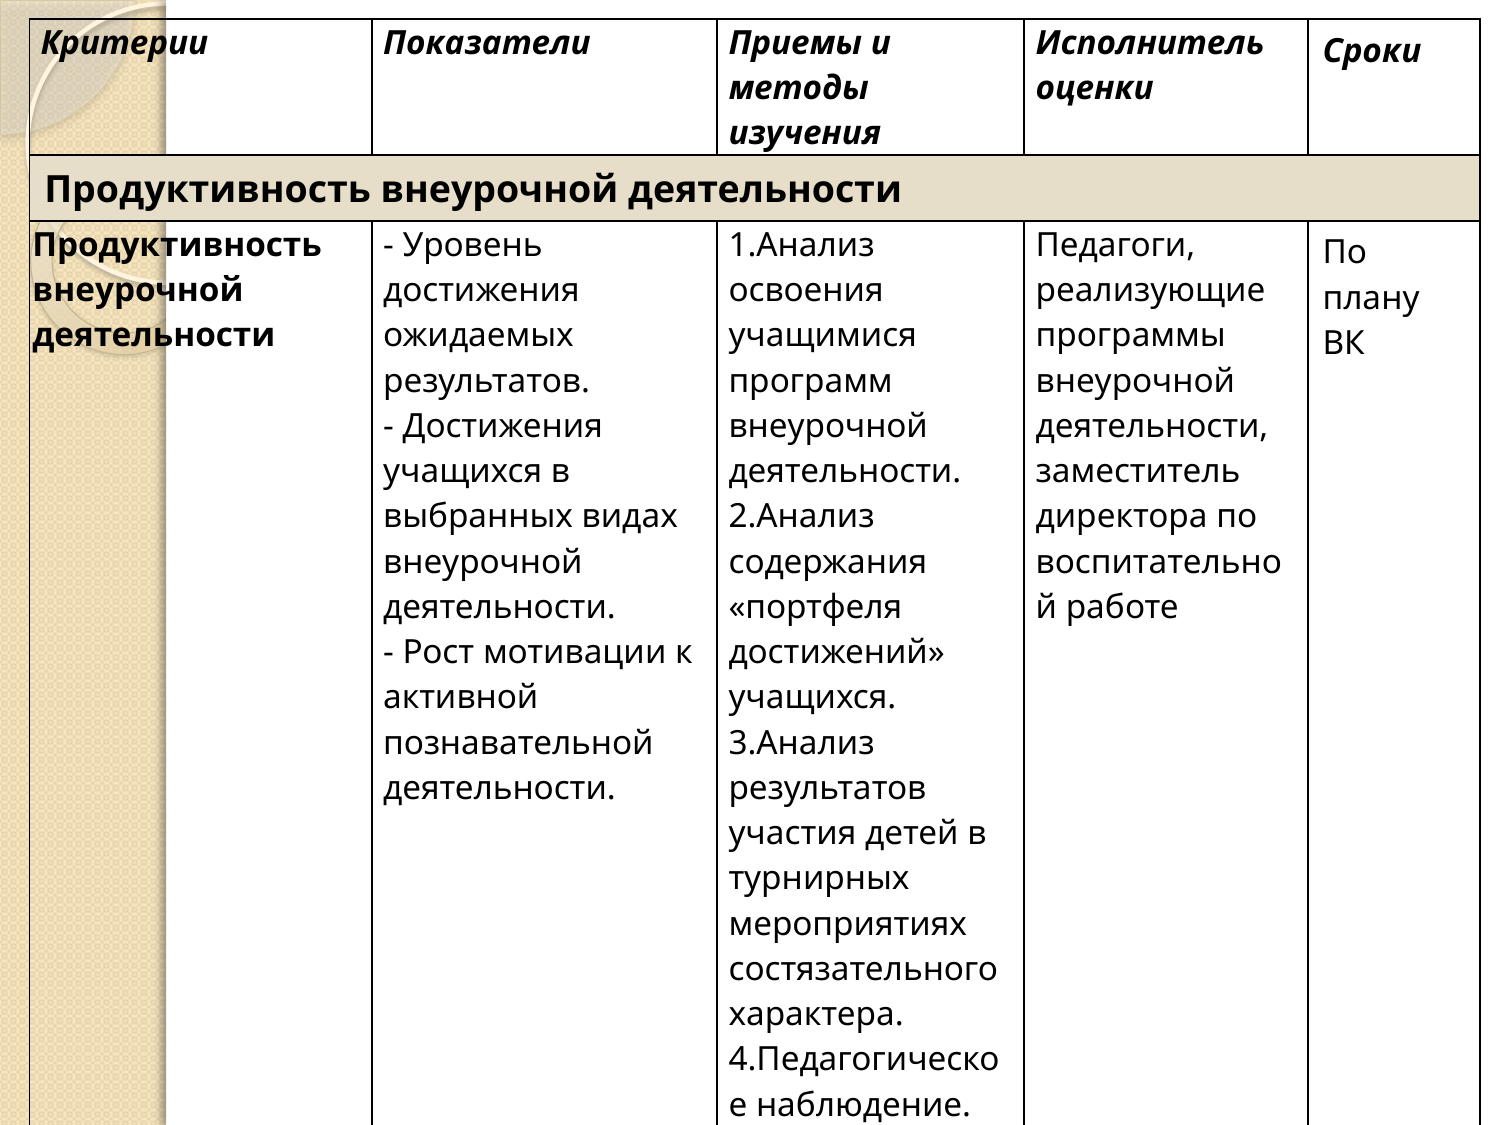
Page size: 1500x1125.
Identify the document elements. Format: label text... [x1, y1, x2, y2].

table_cell 1.Анализ освоения учащимися программ внеурочной деятельности. 2.Анализ содержания «портфеля достижений» учащихся. 3.Анализ результатов участия детей в турнирных мероприятиях состязательного характера. 4.Педагогическое наблюдение. 5.Метод незаконченного предложения. [718, 222, 1023, 1125]
table_cell Продуктивность внеурочной деятельности [30, 156, 1479, 220]
table_header Приемы и методы изучения [718, 20, 1023, 154]
table_header Сроки [1309, 20, 1479, 154]
table_cell Педагоги, реализующие программы внеурочной деятельности, заместитель директора по воспитательной работе [1025, 222, 1307, 1125]
table_header Критерии [30, 20, 371, 154]
table_header Показатели [373, 20, 716, 154]
table_cell По плану ВК [1309, 222, 1479, 1125]
table_cell Продуктивность внеурочной деятельности [30, 222, 371, 1125]
table_header Исполнитель оценки [1025, 20, 1307, 154]
table_cell - Уровень достижения ожидаемых результатов. - Достижения учащихся в выбранных видах внеурочной деятельности. - Рост мотивации к активной познавательной деятельности. [373, 222, 716, 1125]
